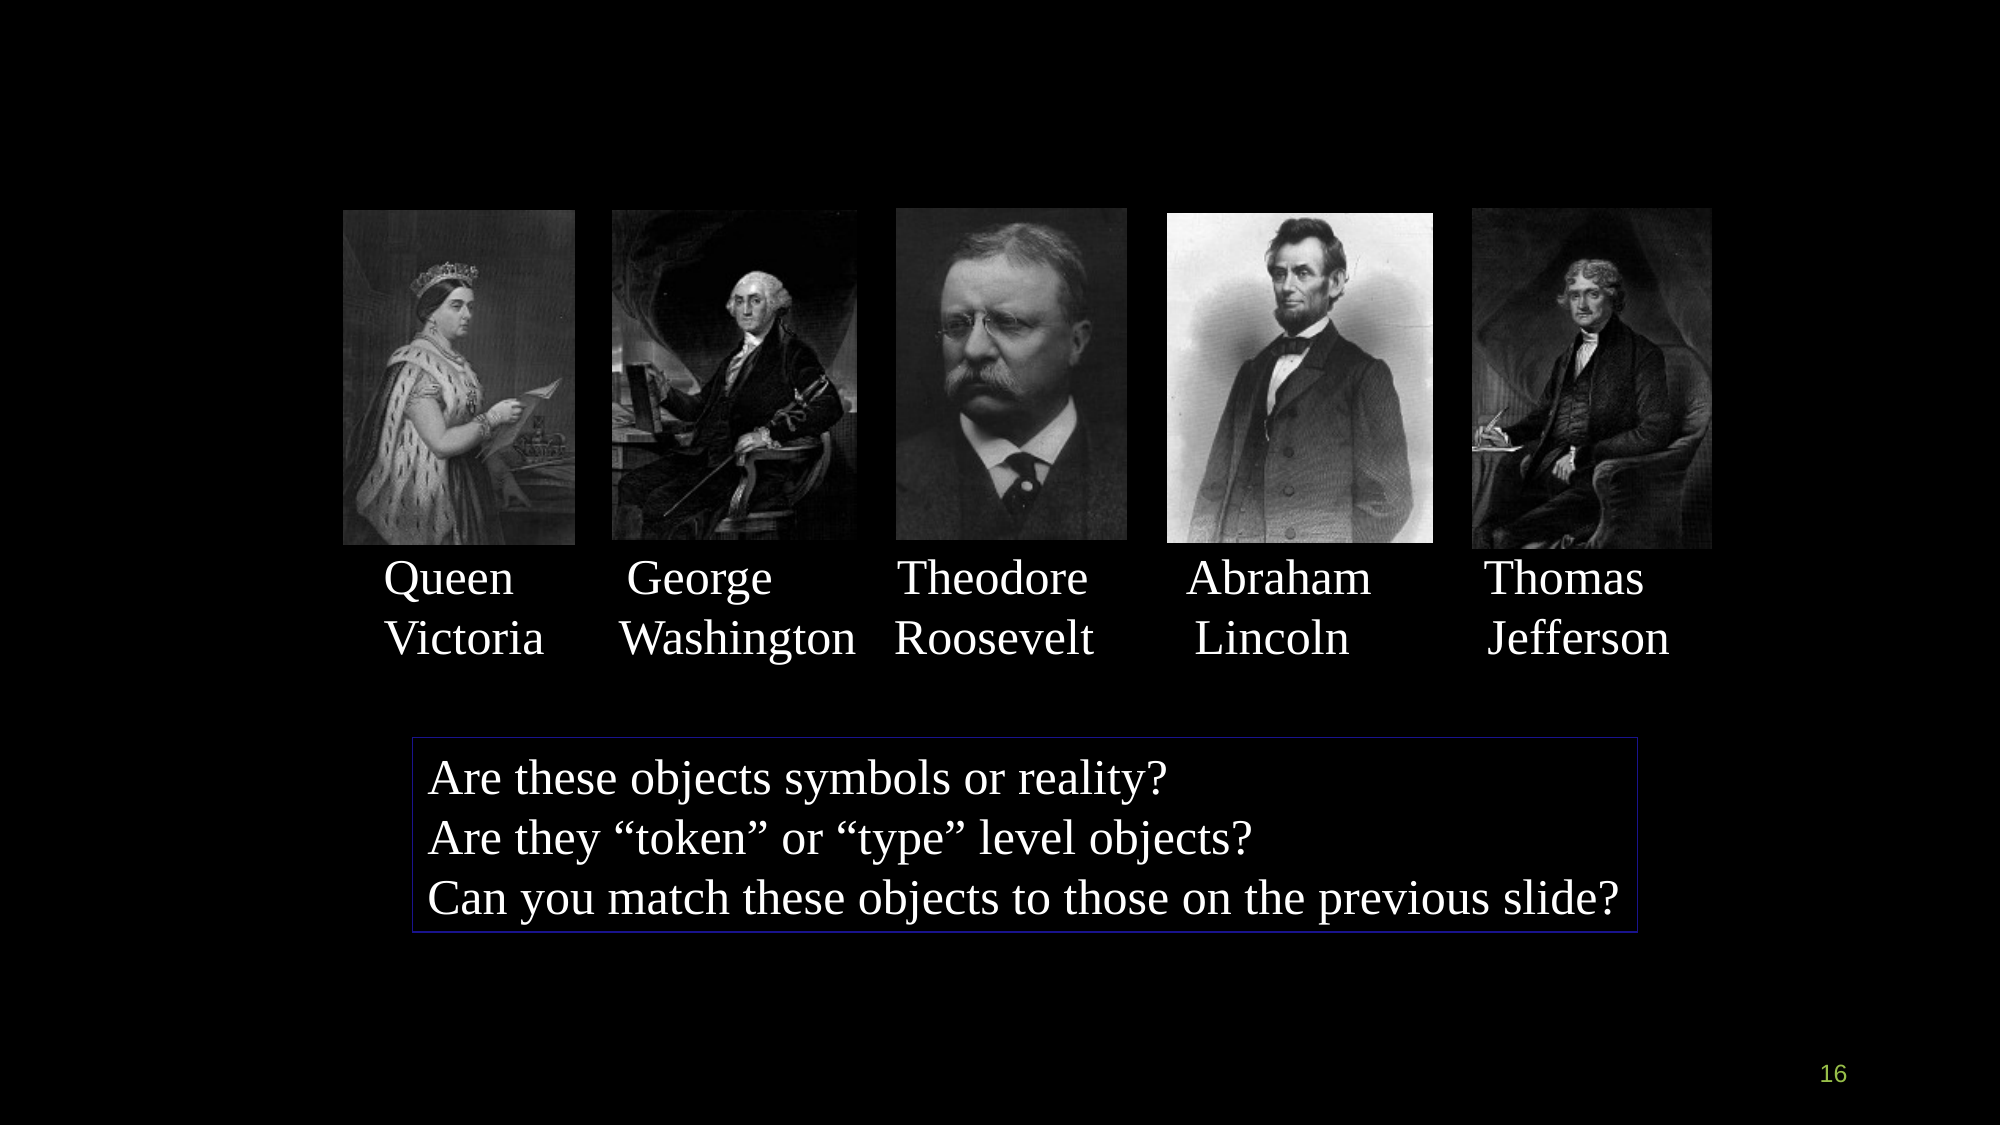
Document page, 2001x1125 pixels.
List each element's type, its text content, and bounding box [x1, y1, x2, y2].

picture [896, 208, 1127, 541]
picture [612, 210, 857, 541]
picture [1167, 213, 1433, 543]
text_box Are these objects symbols or reality? Are they “token” or “type” level objects? Can you match these objects to those on the previous slide? [412, 737, 1638, 933]
picture [1472, 208, 1712, 549]
slide_number 16 [1412, 1042, 1863, 1103]
text_box Queen George Theodore Abraham Thomas Victoria Washington Roosevelt Lincoln Jefferson [368, 537, 1725, 673]
picture [343, 210, 575, 545]
